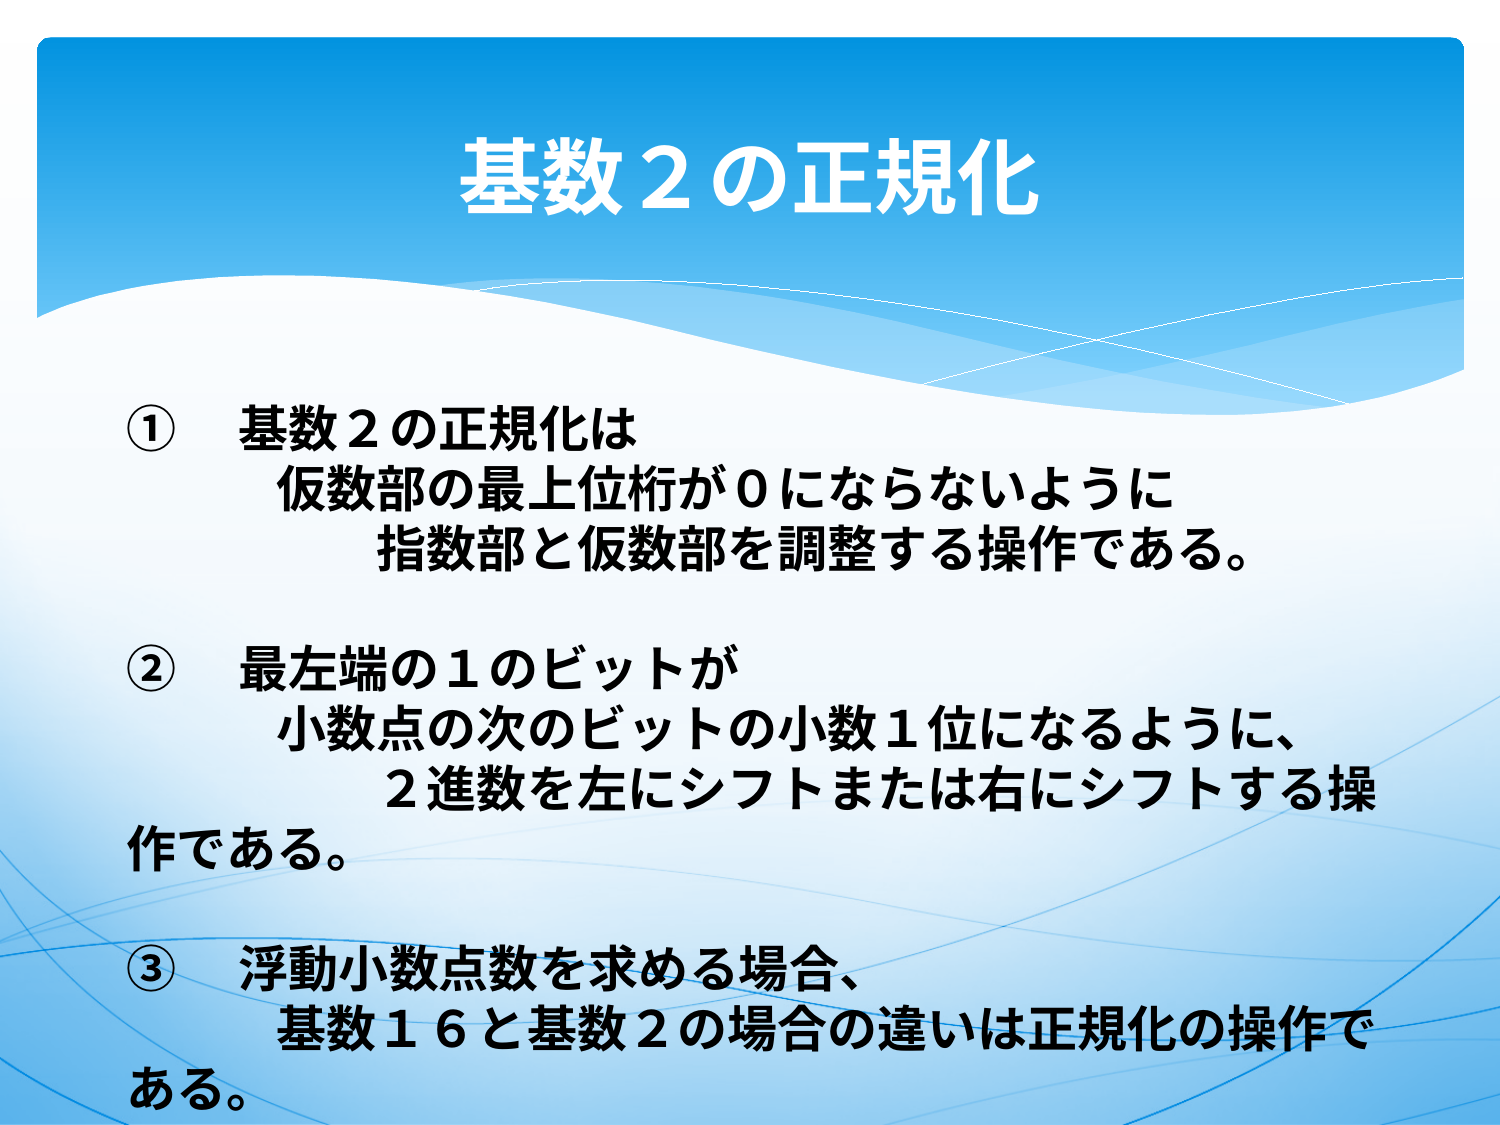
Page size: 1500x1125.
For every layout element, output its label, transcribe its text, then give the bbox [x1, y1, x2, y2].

text_box ① 基数２の正規化は 仮数部の最上位桁が０にならないように 指数部と仮数部を調整する操作である。 ② 最左端の１のビットが 小数点の次のビットの小数１位になるように、 ２進数を左にシフトまたは右にシフトする操作である。 ③ 浮動小数点数を求める場合、 基数１６と基数２の場合の違いは正規化の操作である。 [112, 390, 1437, 1125]
title 基数２の正規化 [75, 113, 1425, 237]
